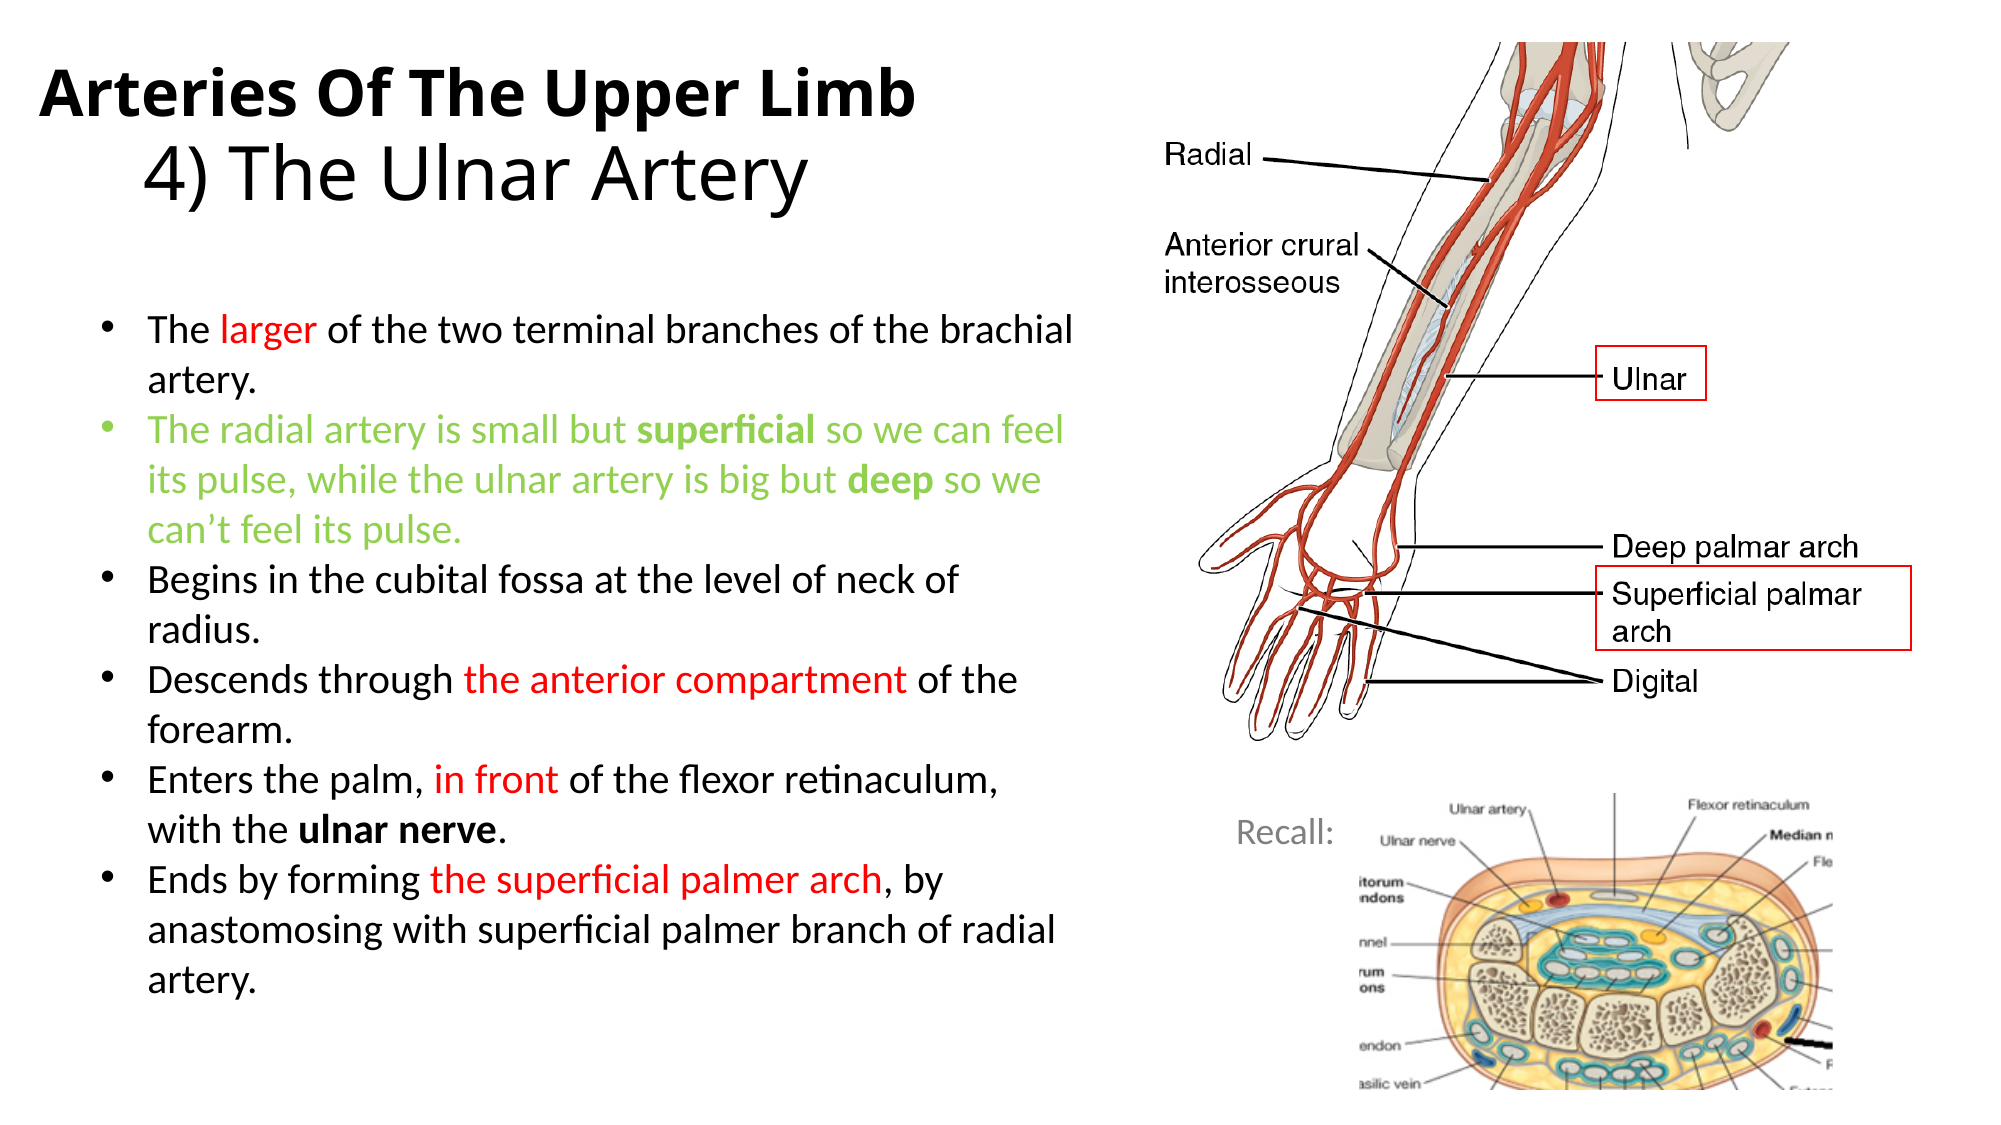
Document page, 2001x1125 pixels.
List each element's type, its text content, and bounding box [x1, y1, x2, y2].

picture [1359, 793, 1833, 1090]
text_box [1889, 565, 1912, 651]
text_box Arteries Of The Upper Limb [0, 2, 965, 138]
text_box Recall: [1221, 799, 1359, 860]
text_box 4) The Ulnar Artery [0, 138, 965, 224]
text_box The larger of the two terminal branches of the brachial artery. The radial artery is small but superficial so we can feel its pulse, while the ulnar artery is big but deep so we can’t feel its pulse. Begins in the cubital fossa at the level of neck of radius. Descends through the anterior compartment of the forearm. Enters the palm, in front of the flexor retinaculum, with the ulnar nerve. Ends by forming the superficial palmer arch, by anastomosing with superficial palmer branch of radial artery. [85, 293, 1091, 1009]
picture [1151, 42, 1889, 752]
